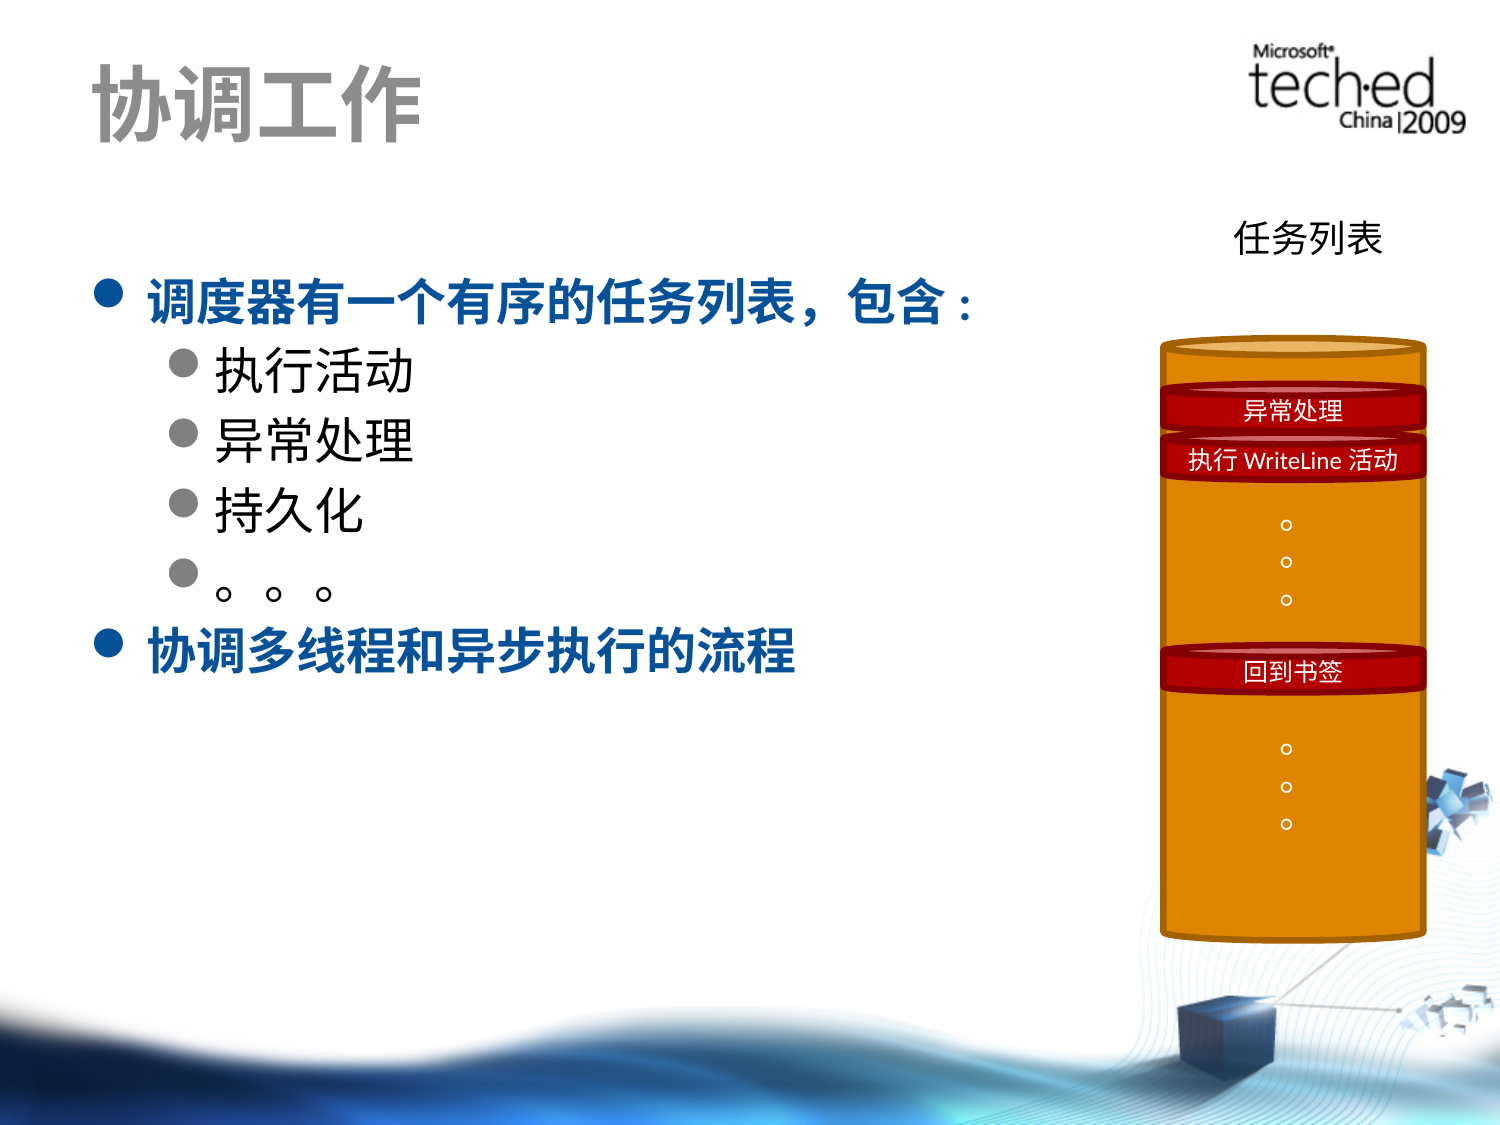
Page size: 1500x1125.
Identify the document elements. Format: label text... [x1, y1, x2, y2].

title 协调工作 [75, 45, 1425, 233]
text_box [1160, 475, 1427, 650]
text_box 。。。 [1253, 727, 1329, 858]
text_box [1411, 427, 1427, 437]
list 调度器有一个有序的任务列表，包含: 执行活动 异常处理 持久化 。。。 协调多线程和异步执行的流程 [75, 262, 1022, 1005]
text_box 异常处理 [1160, 380, 1427, 435]
text_box [1160, 688, 1427, 944]
text_box 回到书签 [1160, 641, 1427, 696]
text_box 任务列表 [1218, 208, 1399, 268]
picture [0, 0, 1500, 1125]
text_box [1160, 334, 1427, 388]
text_box [1160, 427, 1175, 436]
text_box 执行WriteLine活动 [1160, 432, 1427, 484]
text_box 。。。 [1253, 503, 1329, 634]
